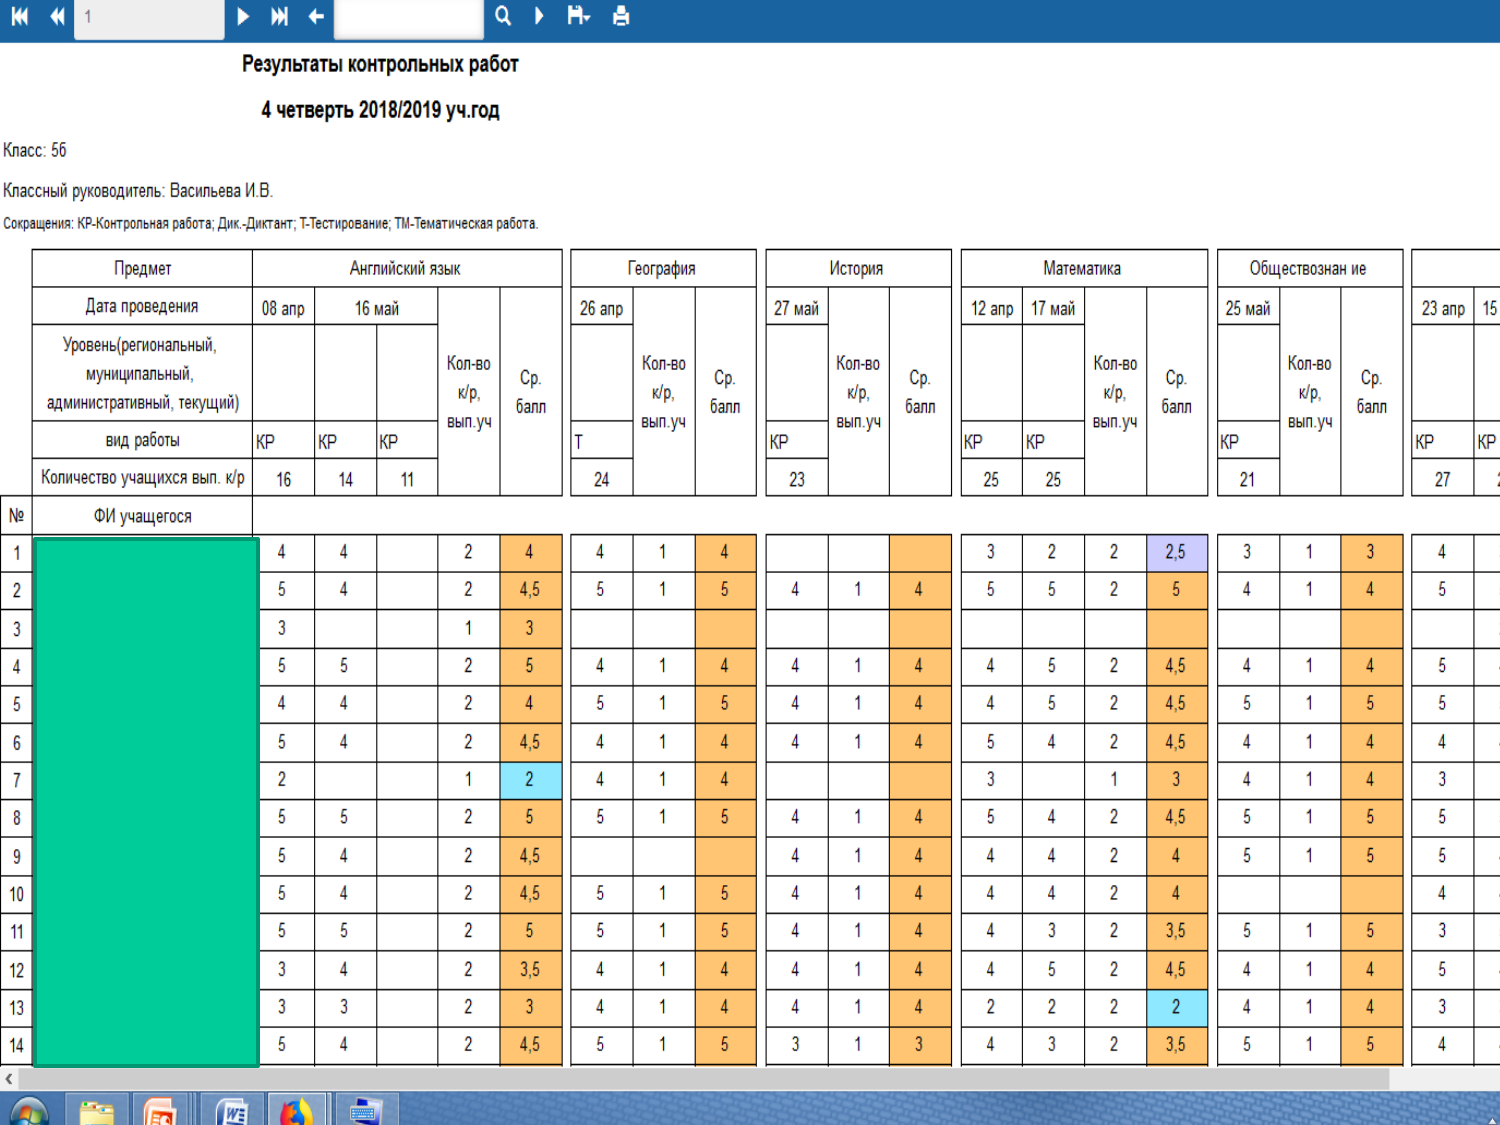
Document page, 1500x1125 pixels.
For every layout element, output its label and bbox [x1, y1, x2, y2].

list [0, 0, 1500, 1125]
